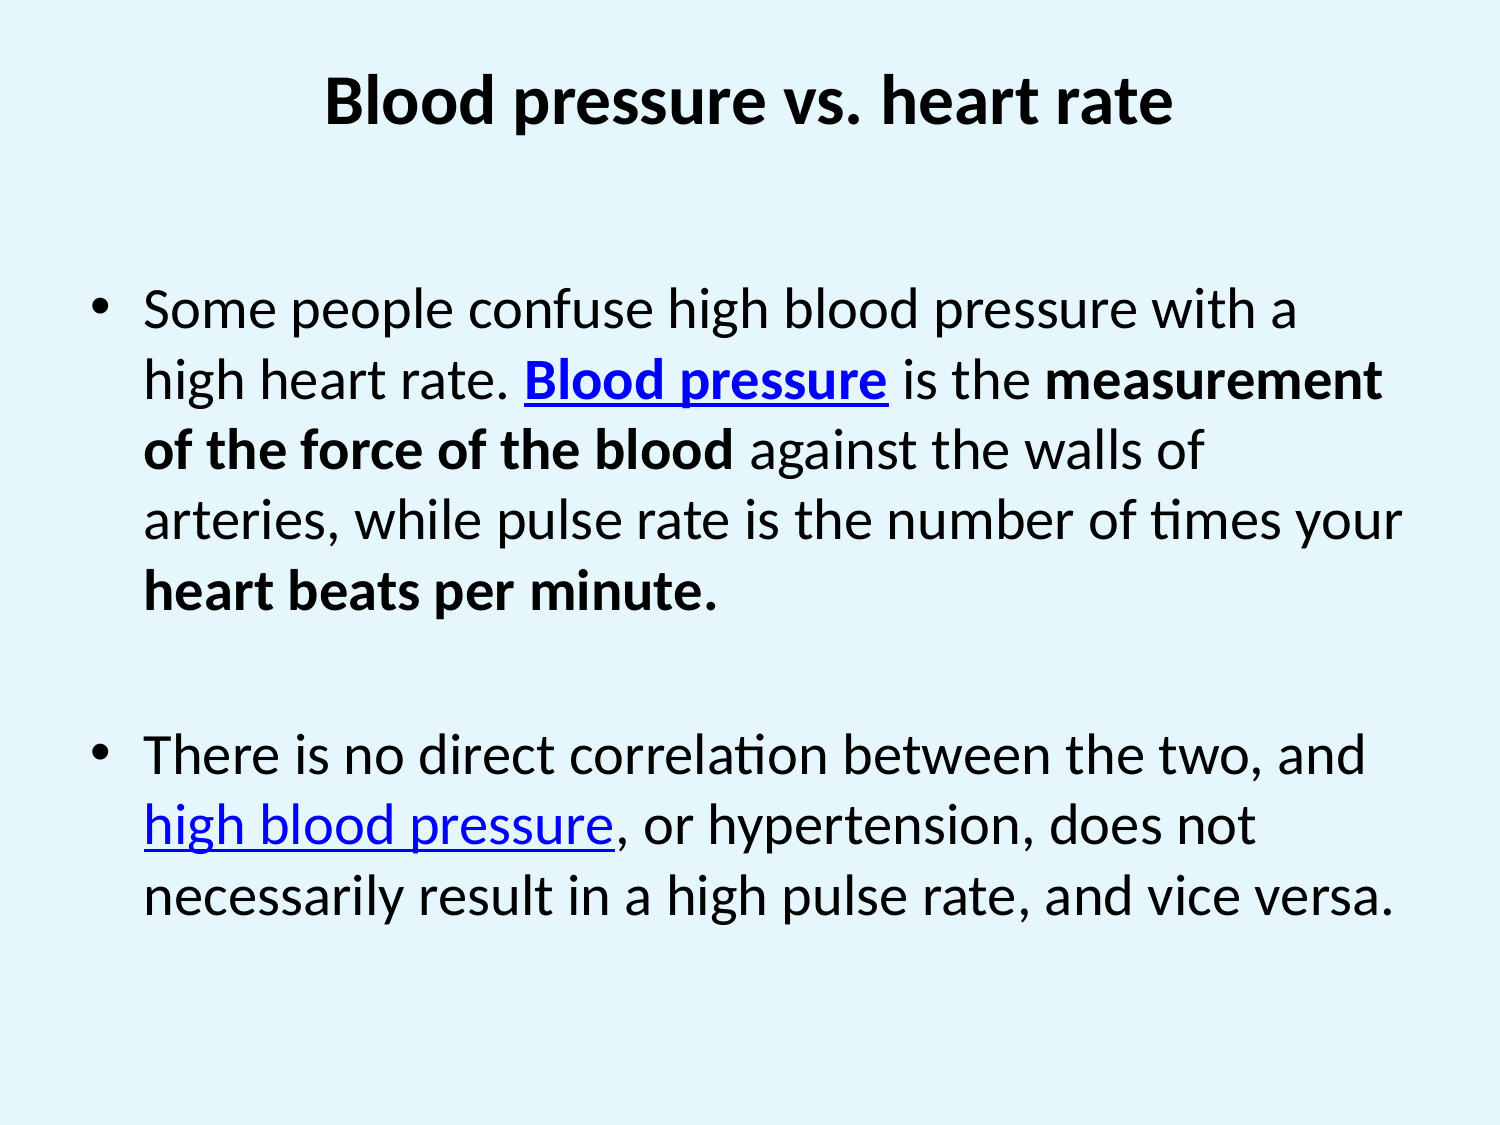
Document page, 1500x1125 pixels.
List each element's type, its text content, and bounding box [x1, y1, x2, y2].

list Some people confuse high blood pressure with a high heart rate. Blood pressure is the measurement of the force of the blood against the walls of arteries, while pulse rate is the number of times your heart beats per minute. There is no direct correlation between the two, and high blood pressure, or hypertension, does not necessarily result in a high pulse rate, and vice versa. [75, 262, 1425, 1005]
title Blood pressure vs. heart rate [75, 45, 1425, 233]
